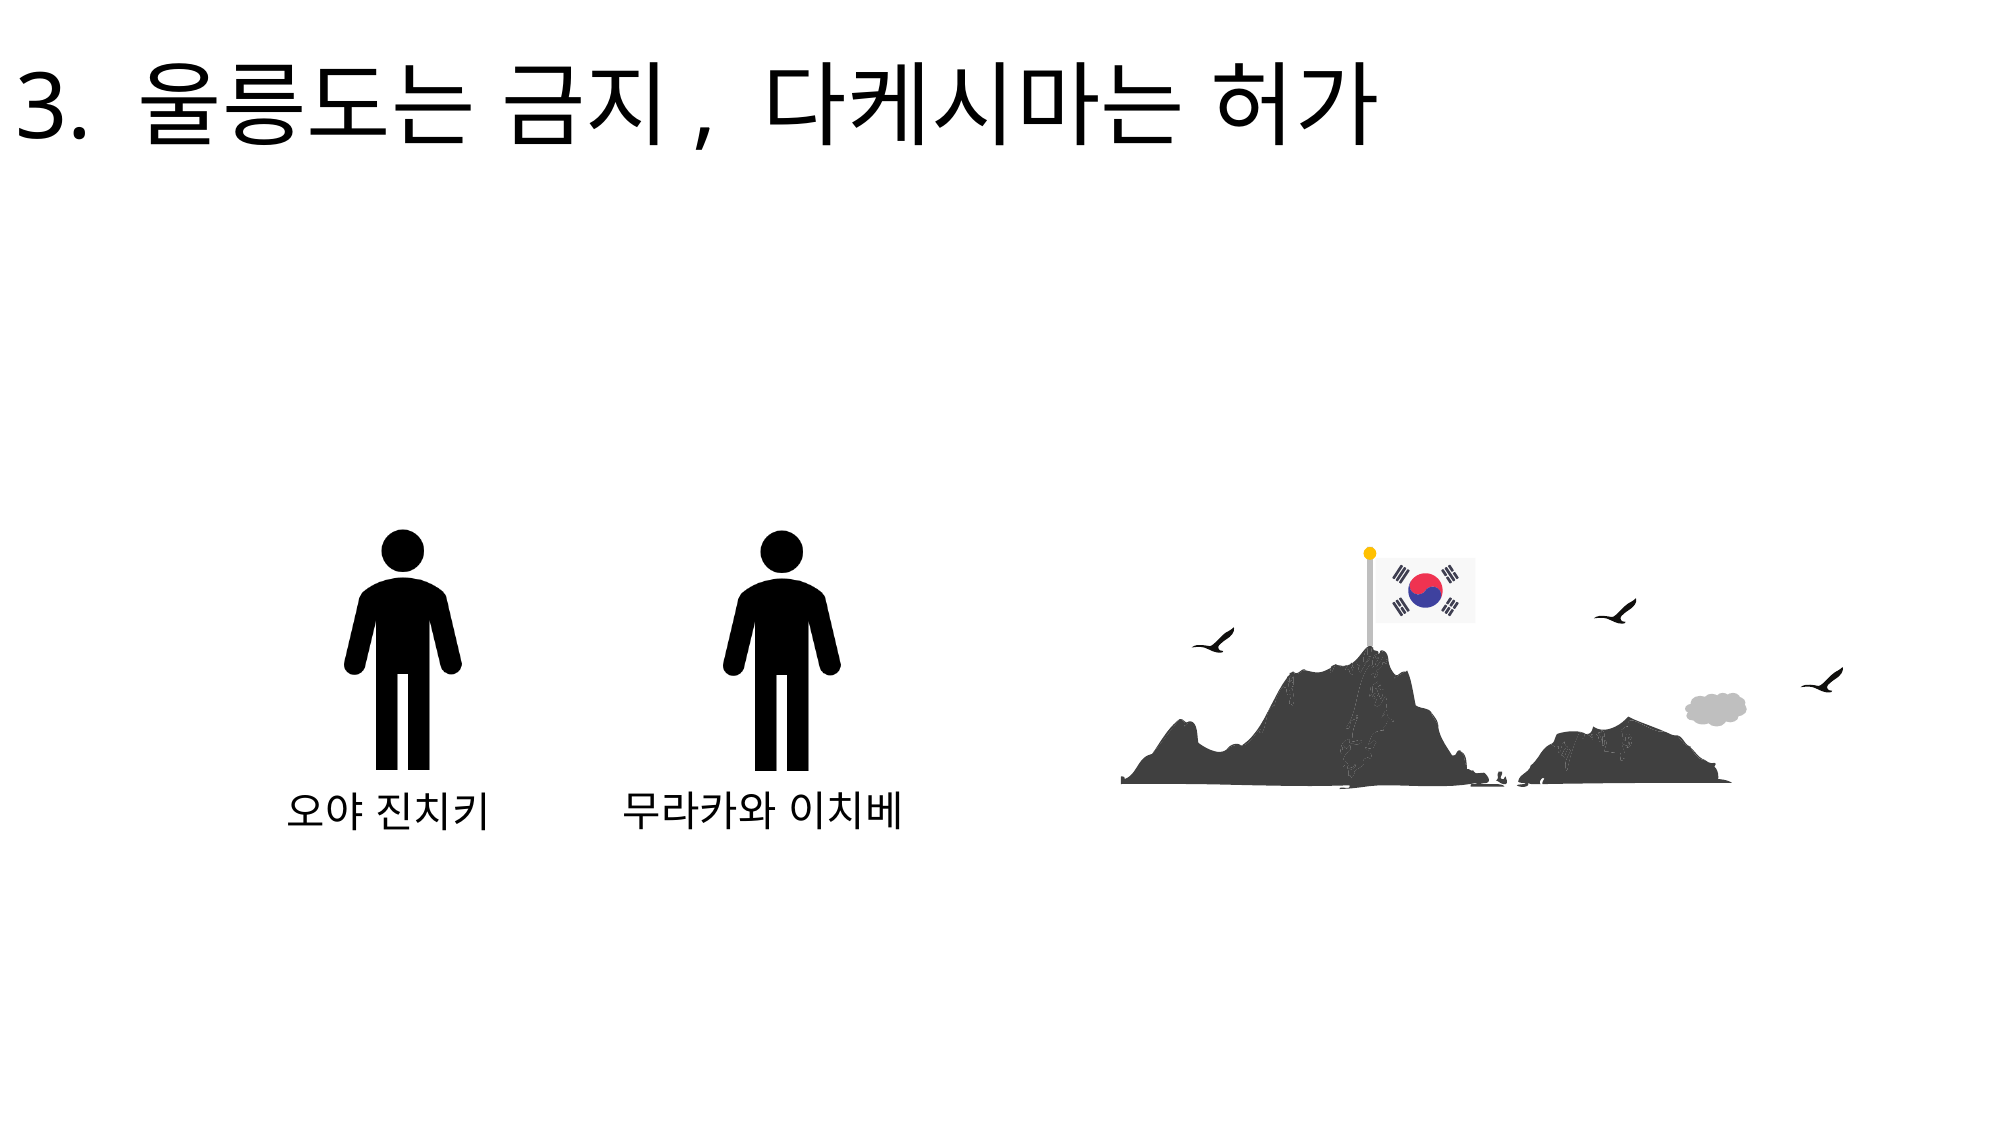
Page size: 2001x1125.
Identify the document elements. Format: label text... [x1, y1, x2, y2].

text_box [1097, 546, 1843, 808]
text_box 무라카와 이치베 [607, 777, 955, 843]
text_box 오야 진치키 [271, 778, 529, 844]
picture [274, 521, 531, 778]
title 3. 울릉도는 금지, 다케시마는 허가 [0, 0, 1725, 218]
picture [653, 522, 910, 779]
